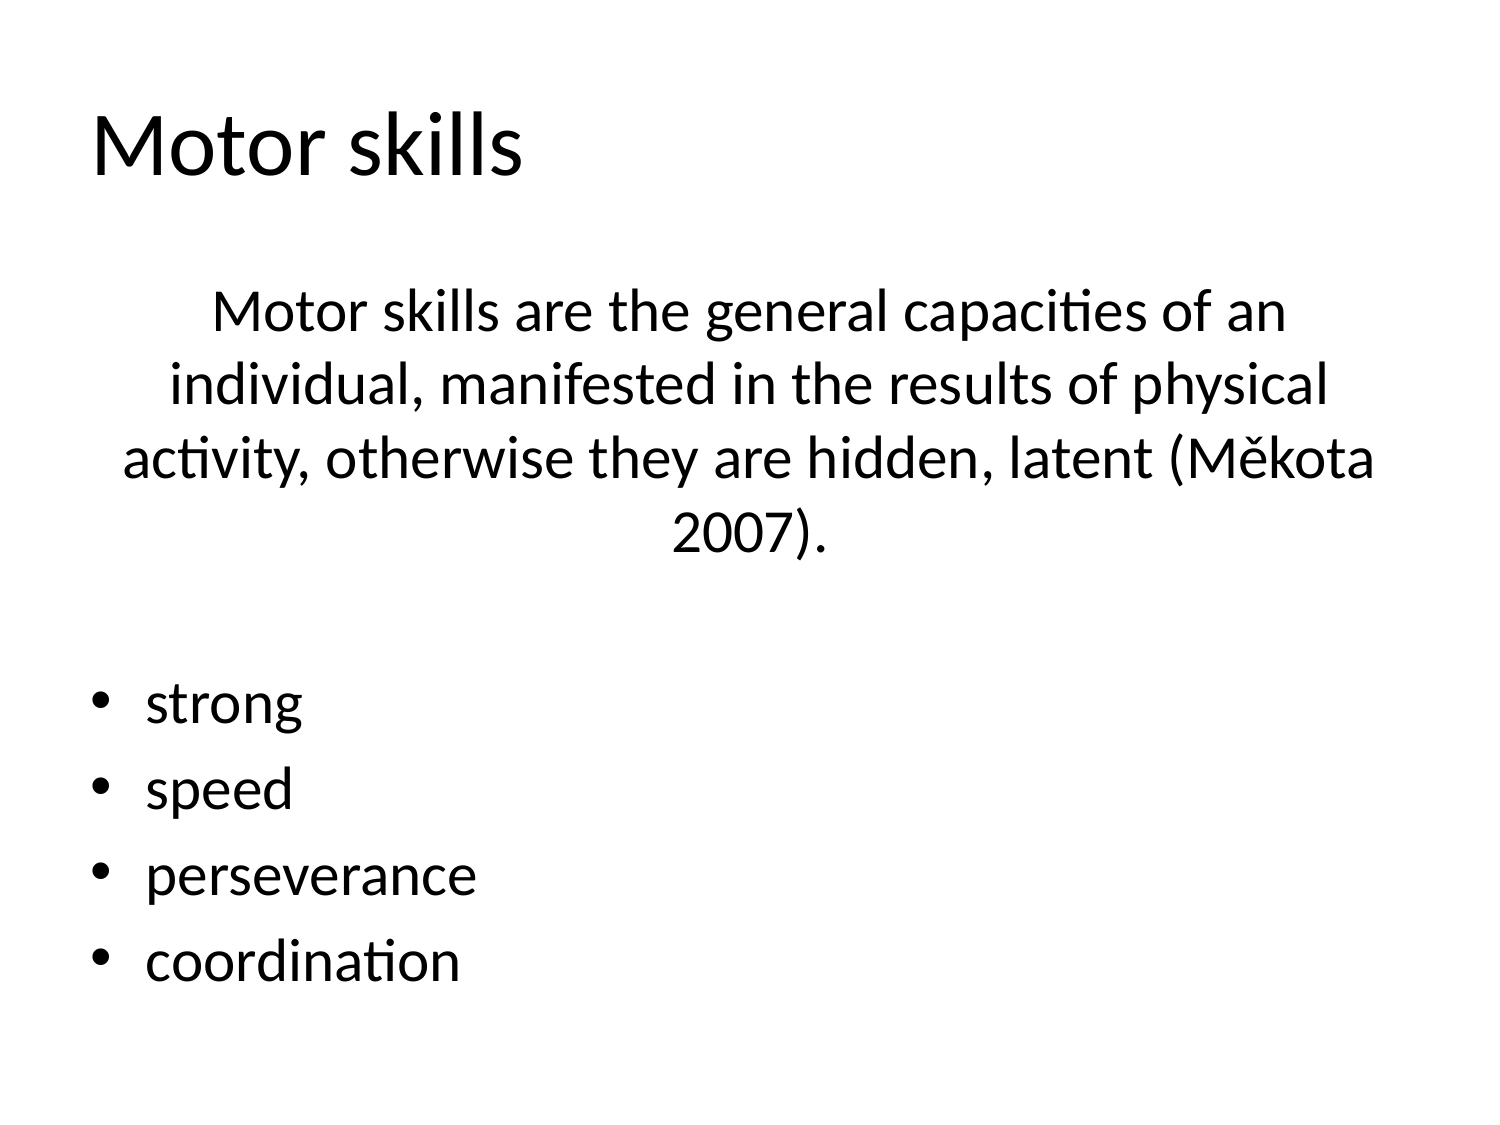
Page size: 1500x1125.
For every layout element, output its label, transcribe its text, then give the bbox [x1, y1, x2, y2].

list Motor skills are the general capacities of an individual, manifested in the results of physical activity, otherwise they are hidden, latent (Měkota 2007). strong speed perseverance coordination [75, 262, 1425, 1005]
title Motor skills [75, 45, 1425, 233]
